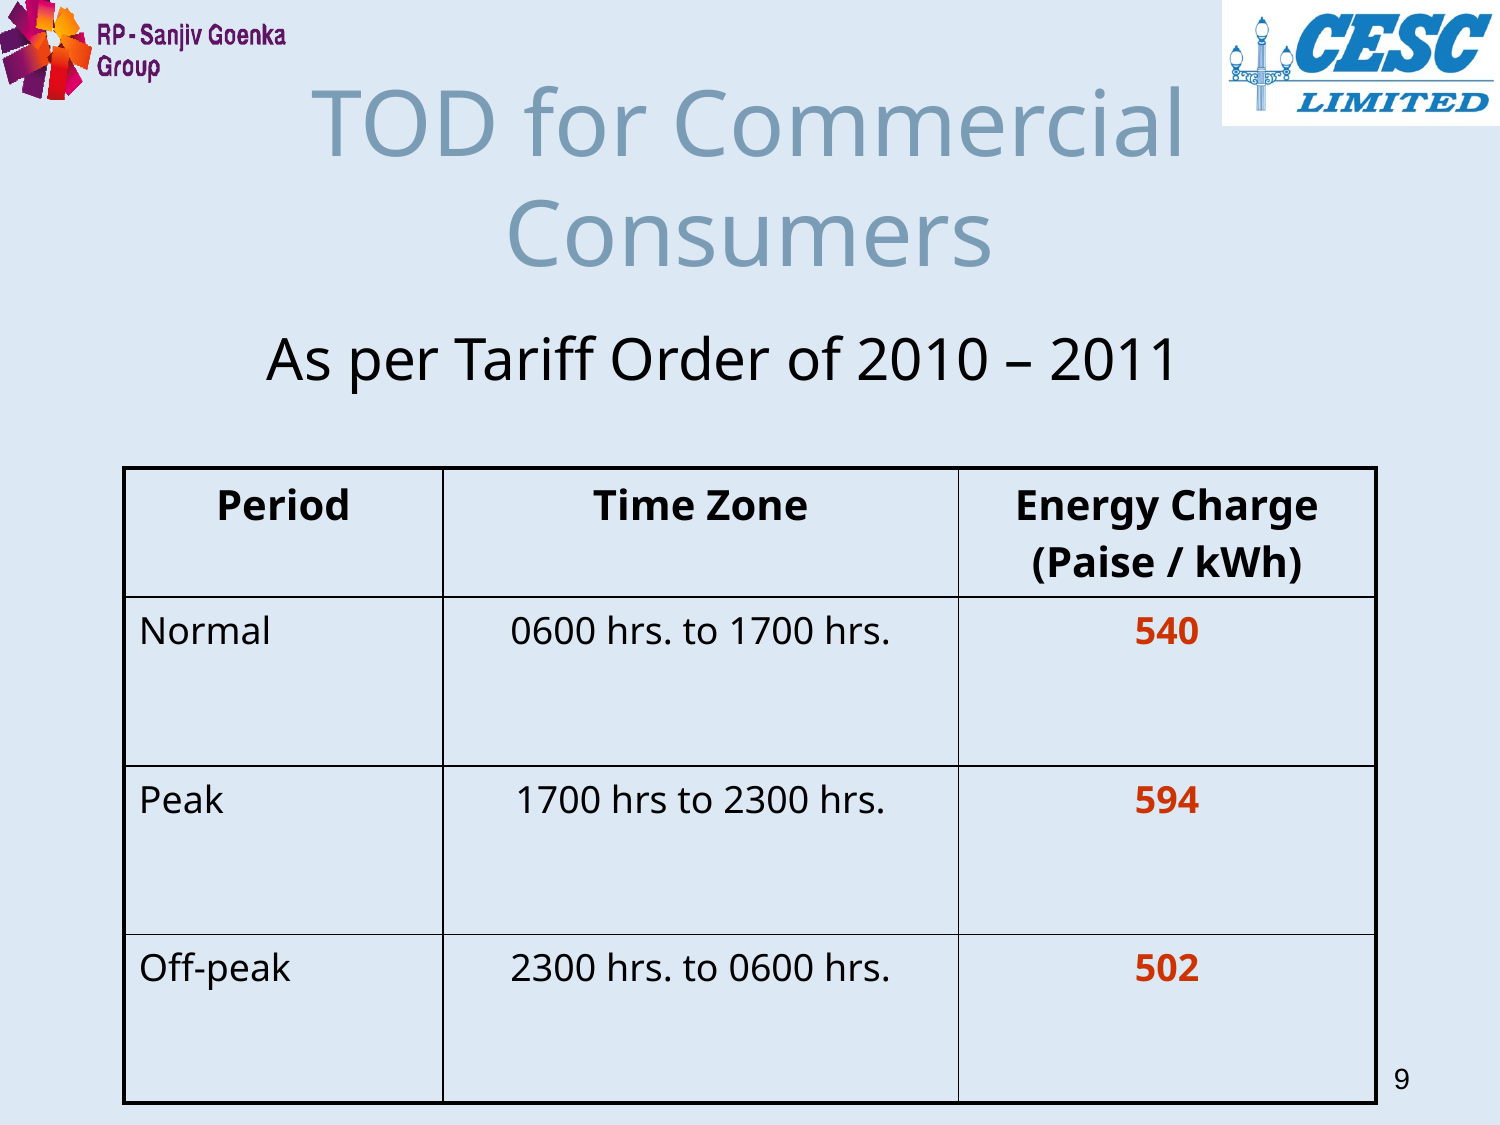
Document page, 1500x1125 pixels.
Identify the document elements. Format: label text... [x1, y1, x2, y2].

picture [1222, 0, 1500, 126]
table_cell 1700 hrs to 2300 hrs. [444, 767, 958, 934]
table_cell 502 [959, 935, 1374, 1101]
table_header Time Zone [444, 470, 958, 596]
picture [0, 0, 288, 101]
list As per Tariff Order of 2010 – 2011 [147, 314, 1318, 466]
table_header Energy Charge (Paise / kWh) [959, 470, 1374, 596]
table_cell 2300 hrs. to 0600 hrs. [444, 935, 958, 1101]
table_cell Peak [126, 767, 442, 934]
table_cell 540 [959, 598, 1374, 765]
table_cell 0600 hrs. to 1700 hrs. [444, 598, 958, 765]
title TOD for Commercial Consumers [74, 62, 1426, 288]
table_cell Off-peak [126, 935, 442, 1101]
table_header Period [126, 470, 442, 596]
table_cell Normal [126, 598, 442, 765]
table_cell 594 [959, 767, 1374, 934]
slide_number 9 [1378, 1024, 1426, 1103]
